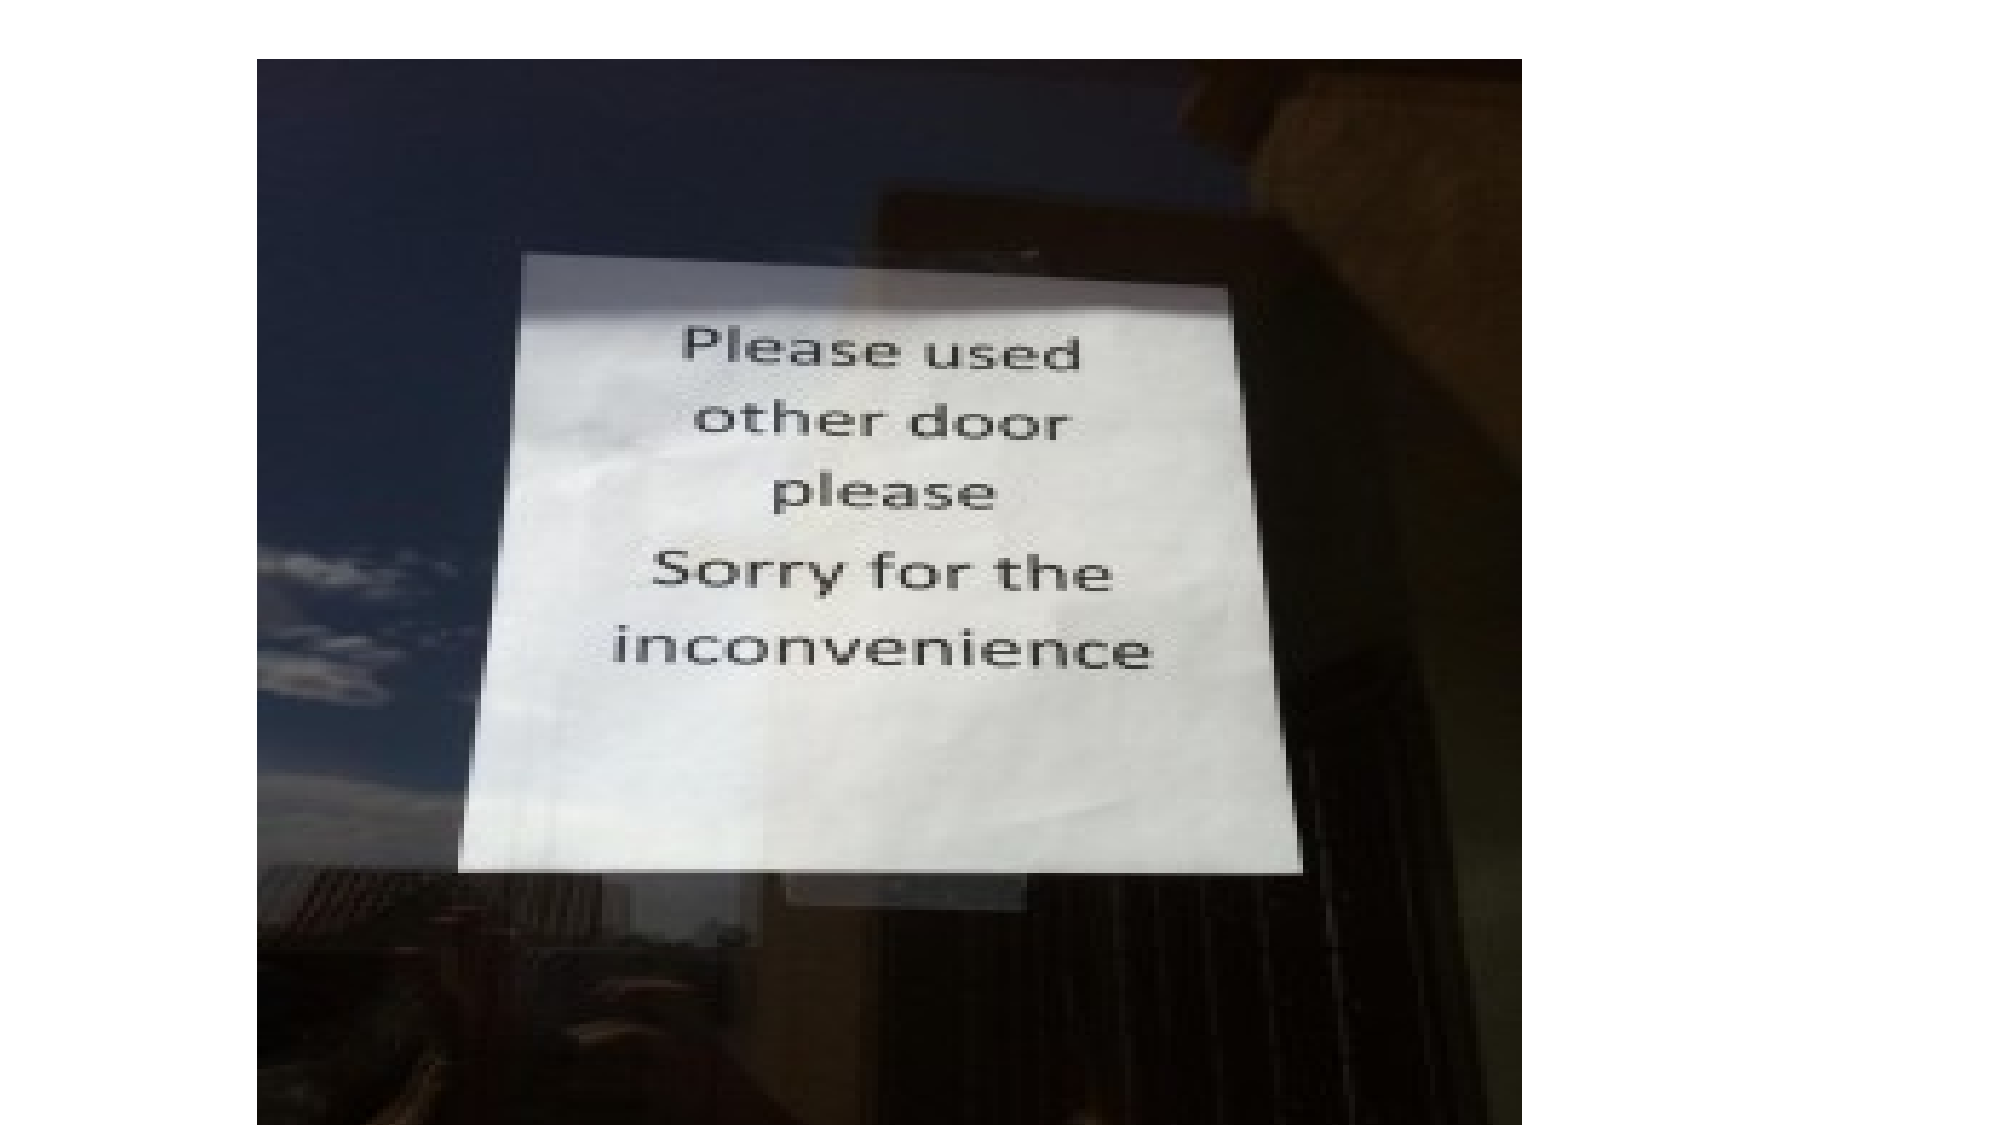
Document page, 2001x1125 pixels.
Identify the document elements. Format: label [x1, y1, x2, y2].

picture [256, 59, 1522, 1125]
